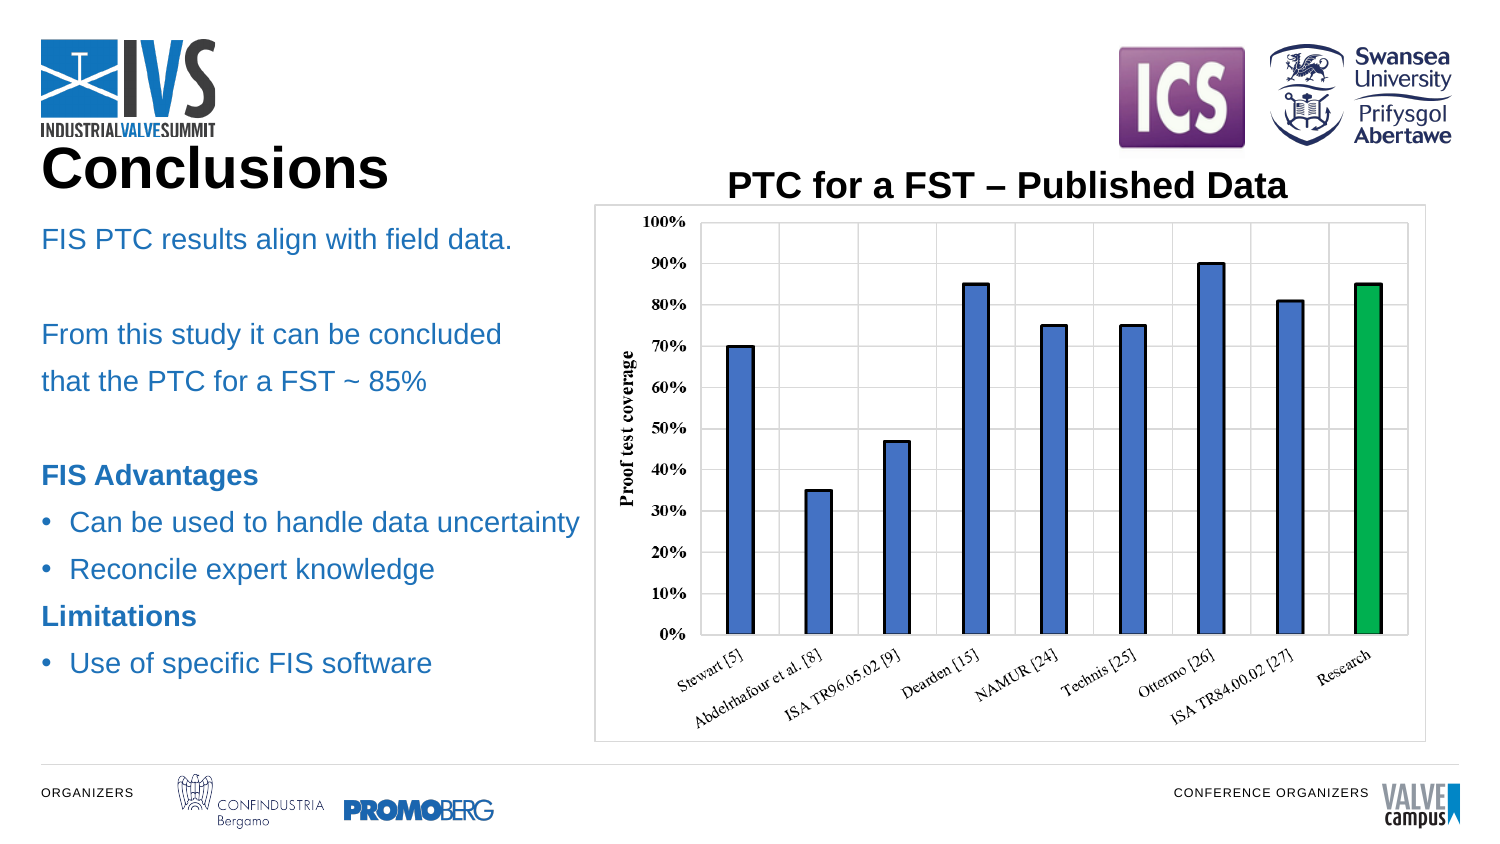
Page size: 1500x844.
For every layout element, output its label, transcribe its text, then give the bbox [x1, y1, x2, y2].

picture [594, 204, 1426, 742]
title Conclusions [41, 162, 689, 205]
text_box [1119, 39, 1452, 165]
list FIS PTC results align with field data. From this study it can be concluded that the PTC for a FST ~ 85% FIS Advantages Can be used to handle data uncertainty Reconcile expert knowledge Limitations Use of specific FIS software [41, 225, 1418, 753]
picture [1377, 762, 1465, 844]
picture [167, 768, 334, 831]
text_box PTC for a FST – Published Data [689, 162, 1347, 204]
